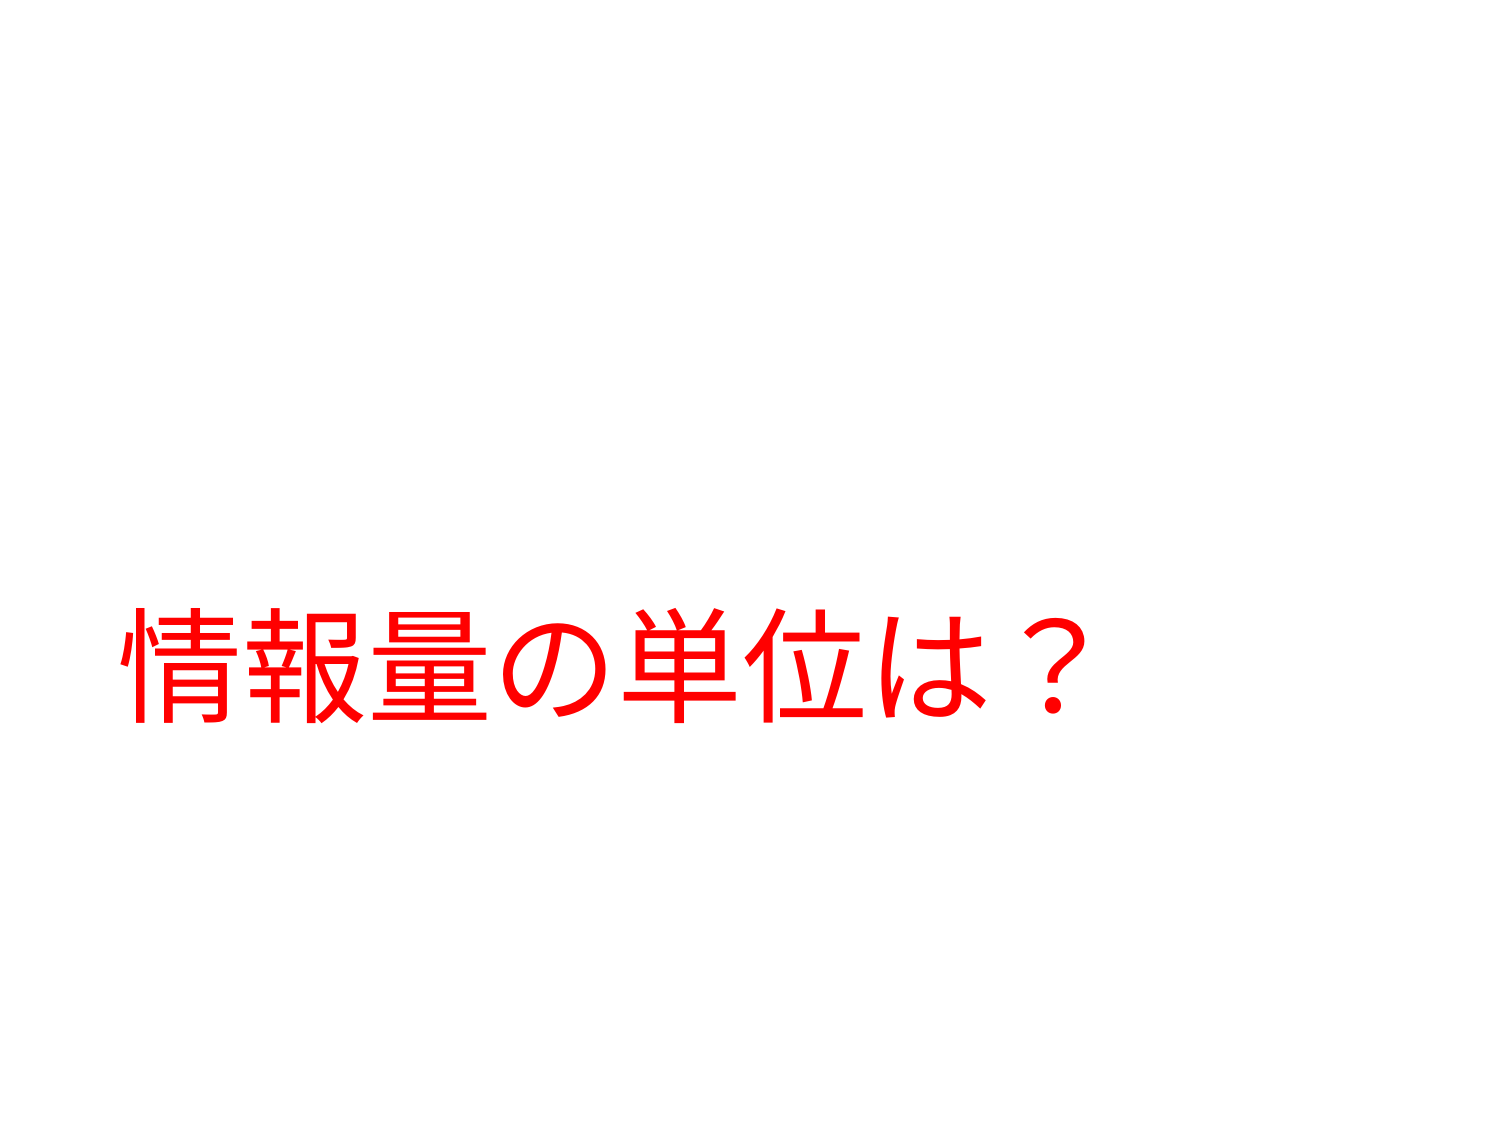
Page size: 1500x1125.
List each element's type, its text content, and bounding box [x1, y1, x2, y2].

title 情報量の単位は？ [102, 280, 1397, 749]
